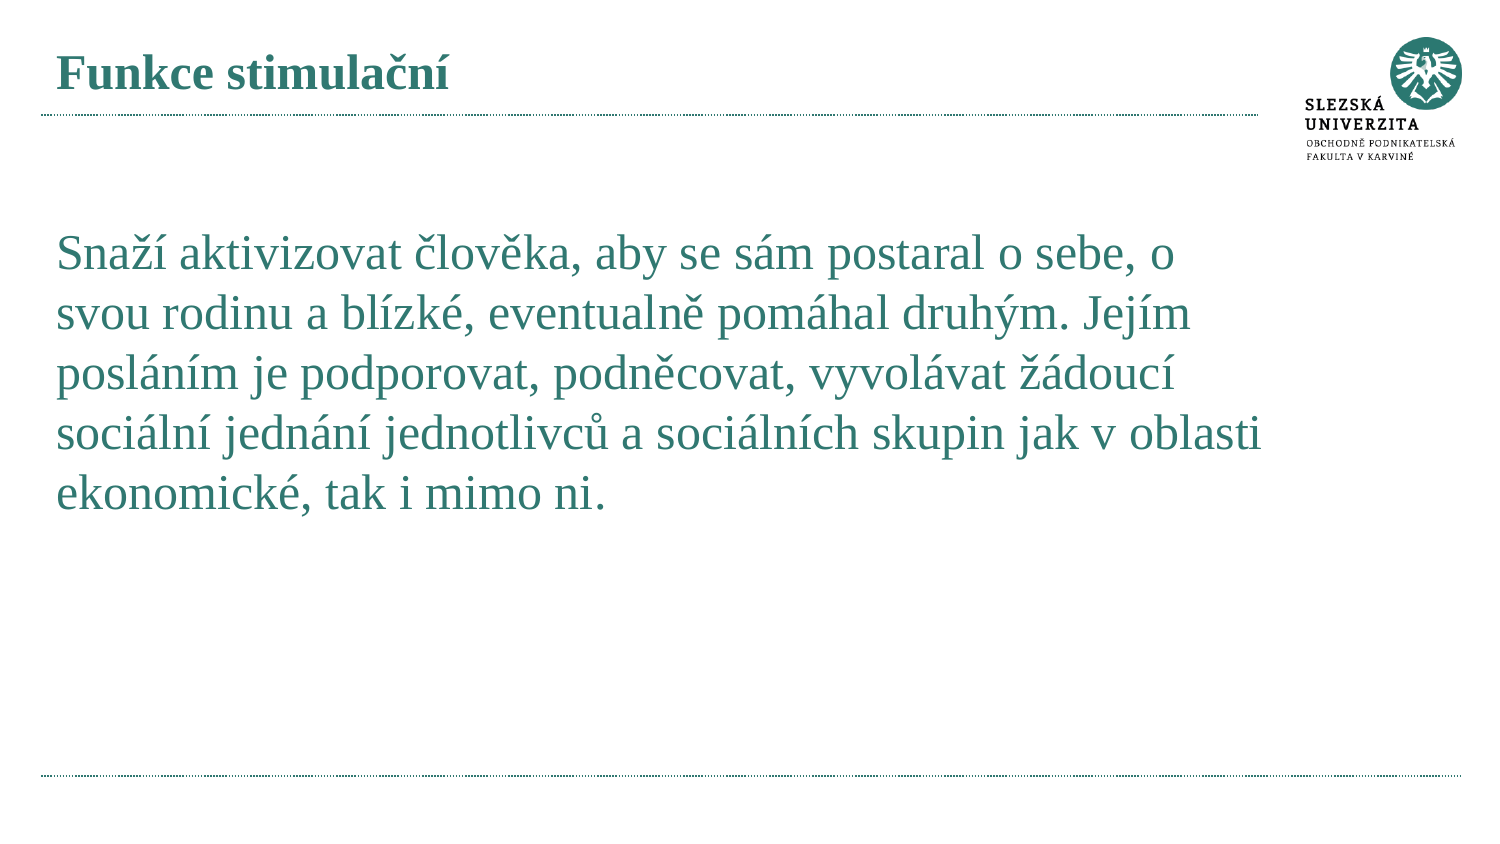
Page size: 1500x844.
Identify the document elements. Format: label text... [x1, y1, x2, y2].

picture [1305, 37, 1462, 160]
title Funkce stimulační Snaží aktivizovat člověka, aby se sám postaral o sebe, o svou rodinu a blízké, eventualně pomáhal druhým. Jejím posláním je podporovat, podněcovat, vyvolávat žádoucí sociální jednání jednotlivců a sociálních skupin jak v oblasti ekonomické, tak i mimo ni. [41, 32, 1294, 116]
